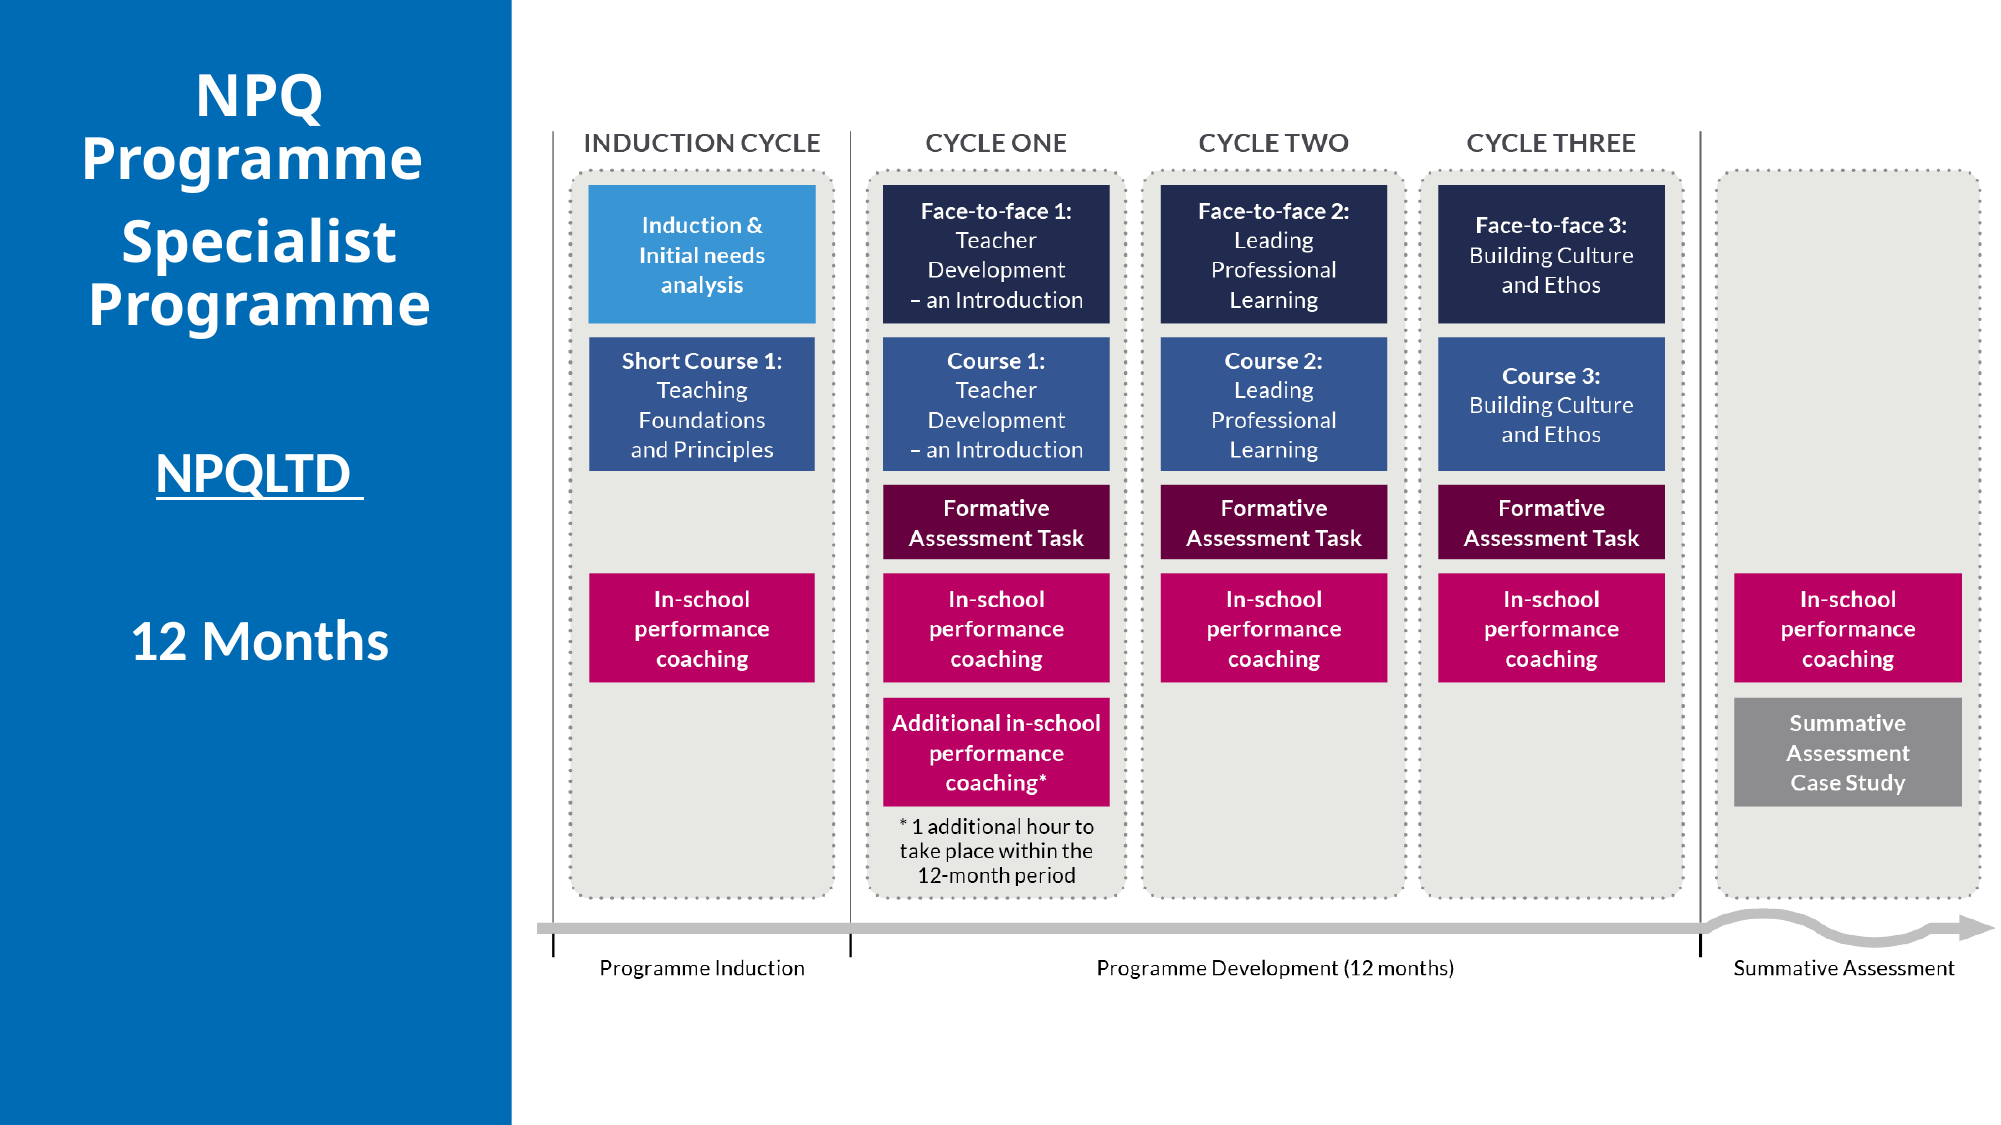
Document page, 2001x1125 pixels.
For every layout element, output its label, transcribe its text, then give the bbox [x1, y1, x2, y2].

list NPQ Programme Specialist Programme NPQLTD 12 Months [54, 58, 465, 1067]
picture [537, 124, 1995, 1001]
